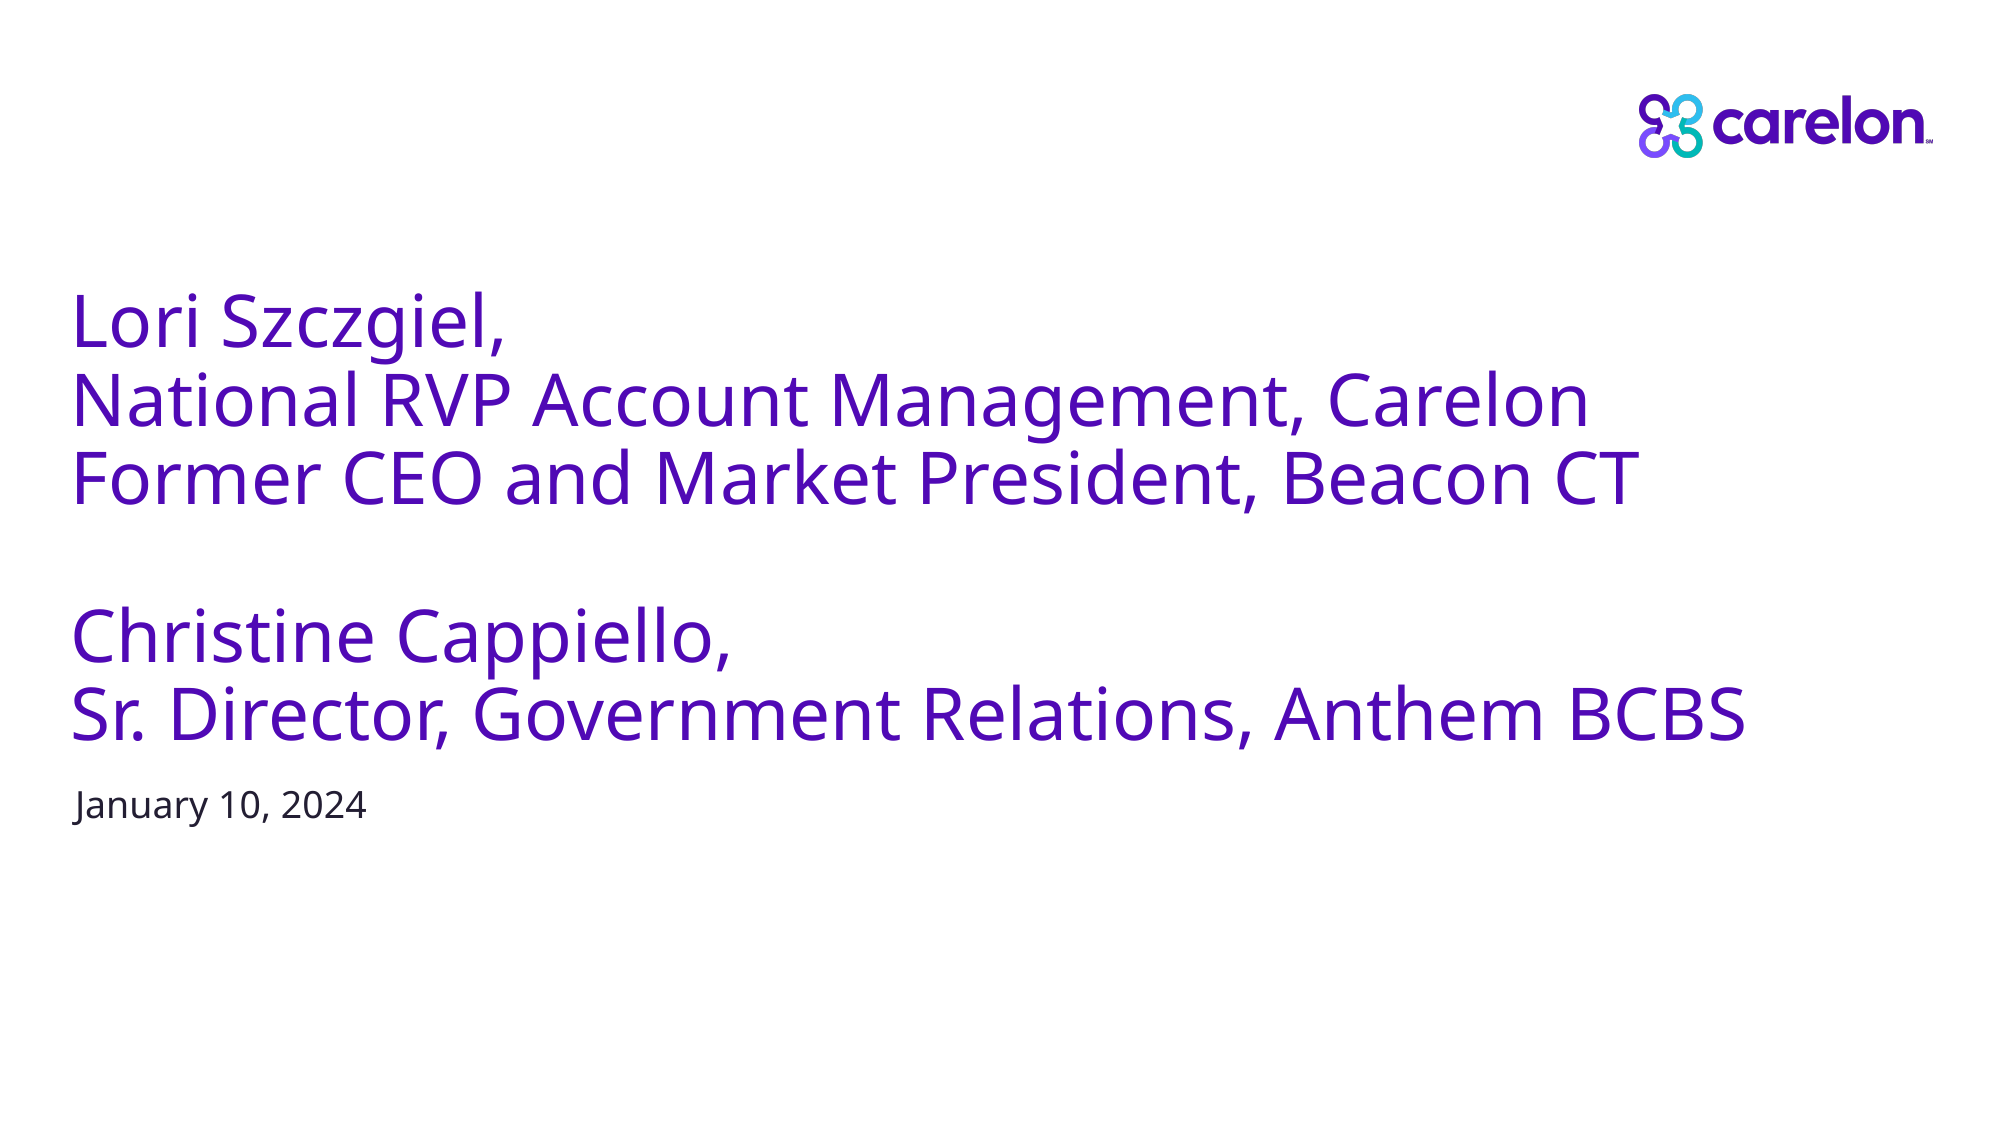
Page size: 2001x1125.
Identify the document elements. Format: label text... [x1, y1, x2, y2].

picture [1639, 94, 1933, 158]
title Lori Szczgiel, National RVP Account Management, Carelon Former CEO and Market President, Beacon CT Christine Cappiello, Sr. Director, Government Relations, Anthem BCBS [70, 299, 1930, 757]
list January 10, 2024 [75, 780, 1000, 818]
